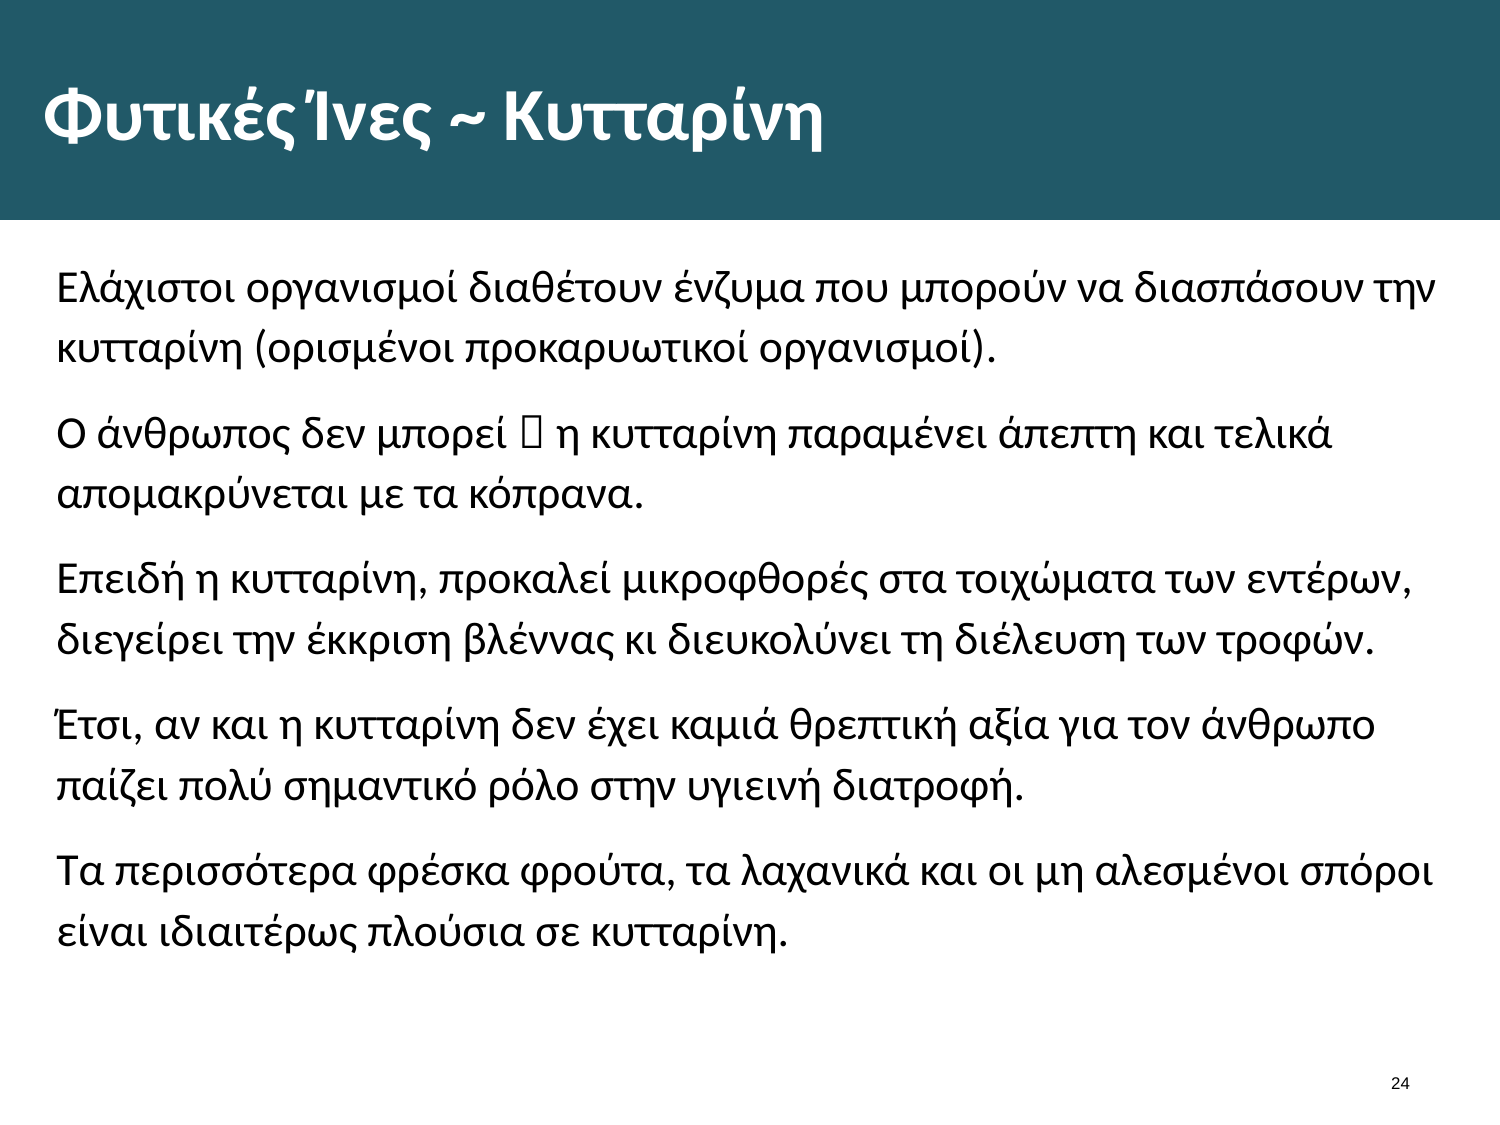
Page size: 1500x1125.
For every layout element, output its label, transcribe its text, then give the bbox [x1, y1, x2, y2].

list Ελάχιστοι οργανισμοί διαθέτουν ένζυμα που μπορούν να διασπάσουν την κυτταρίνη (ορισμένοι προκαρυωτικοί οργανισμοί). Ο άνθρωπος δεν μπορεί  η κυτταρίνη παραμένει άπεπτη και τελικά απομακρύνεται με τα κόπρανα. Επειδή η κυτταρίνη, προκαλεί μικροφθορές στα τοιχώματα των εντέρων, διεγείρει την έκκριση βλέννας κι διευκολύνει τη διέλευση των τροφών. Έτσι, αν και η κυτταρίνη δεν έχει καμιά θρεπτική αξία για τον άνθρωπο παίζει πολύ σημαντικό ρόλο στην υγιεινή διατροφή. Τα περισσότερα φρέσκα φρούτα, τα λαχανικά και οι μη αλεσμένοι σπόροι είναι ιδιαιτέρως πλούσια σε κυτταρίνη. [41, 243, 1459, 1083]
slide_number 23 [1074, 1042, 1425, 1103]
title Φυτικές Ίνες ~ Κυτταρίνη [0, 0, 1500, 220]
